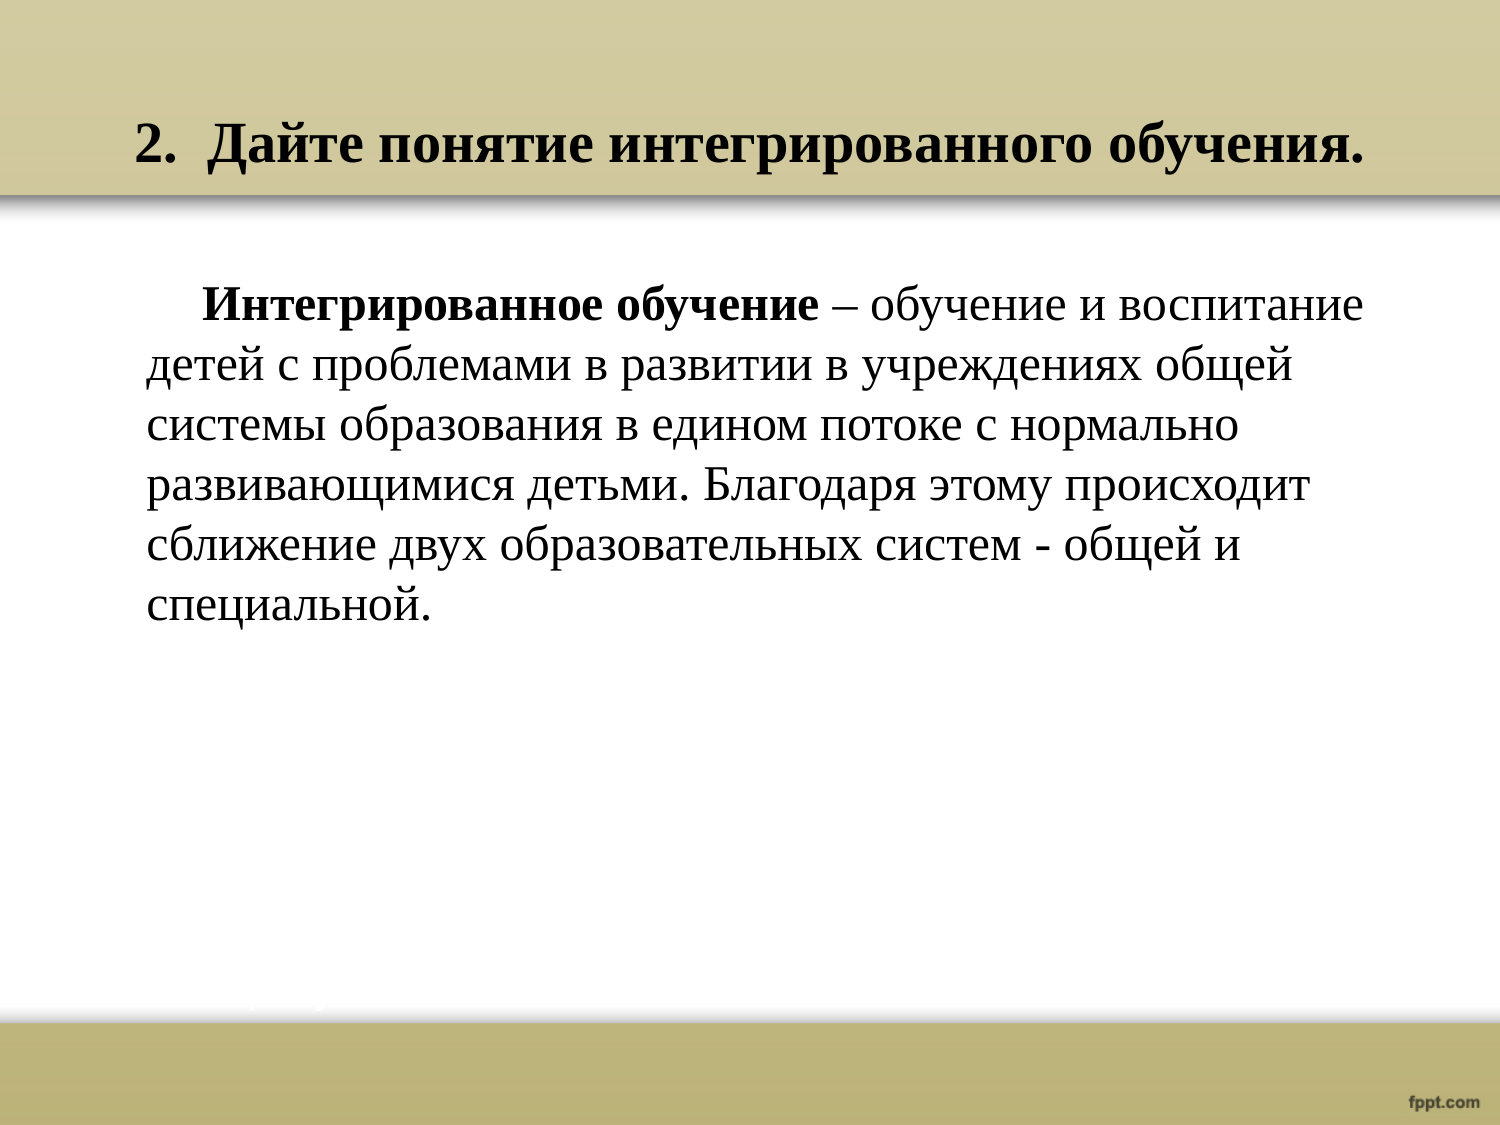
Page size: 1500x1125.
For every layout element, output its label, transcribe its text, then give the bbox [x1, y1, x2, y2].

list Интегрированное обучение – обучение и воспитание детей с проблемами в развитии в учреждениях общей системы образования в едином потоке с нормально развивающимися детьми. Благодаря этому происходит сближение двух образовательных систем - общей и специальной. [74, 262, 1426, 1006]
picture [0, 0, 1500, 1125]
title 2. Дайте понятие интегрированного обучения. [74, 44, 1426, 233]
